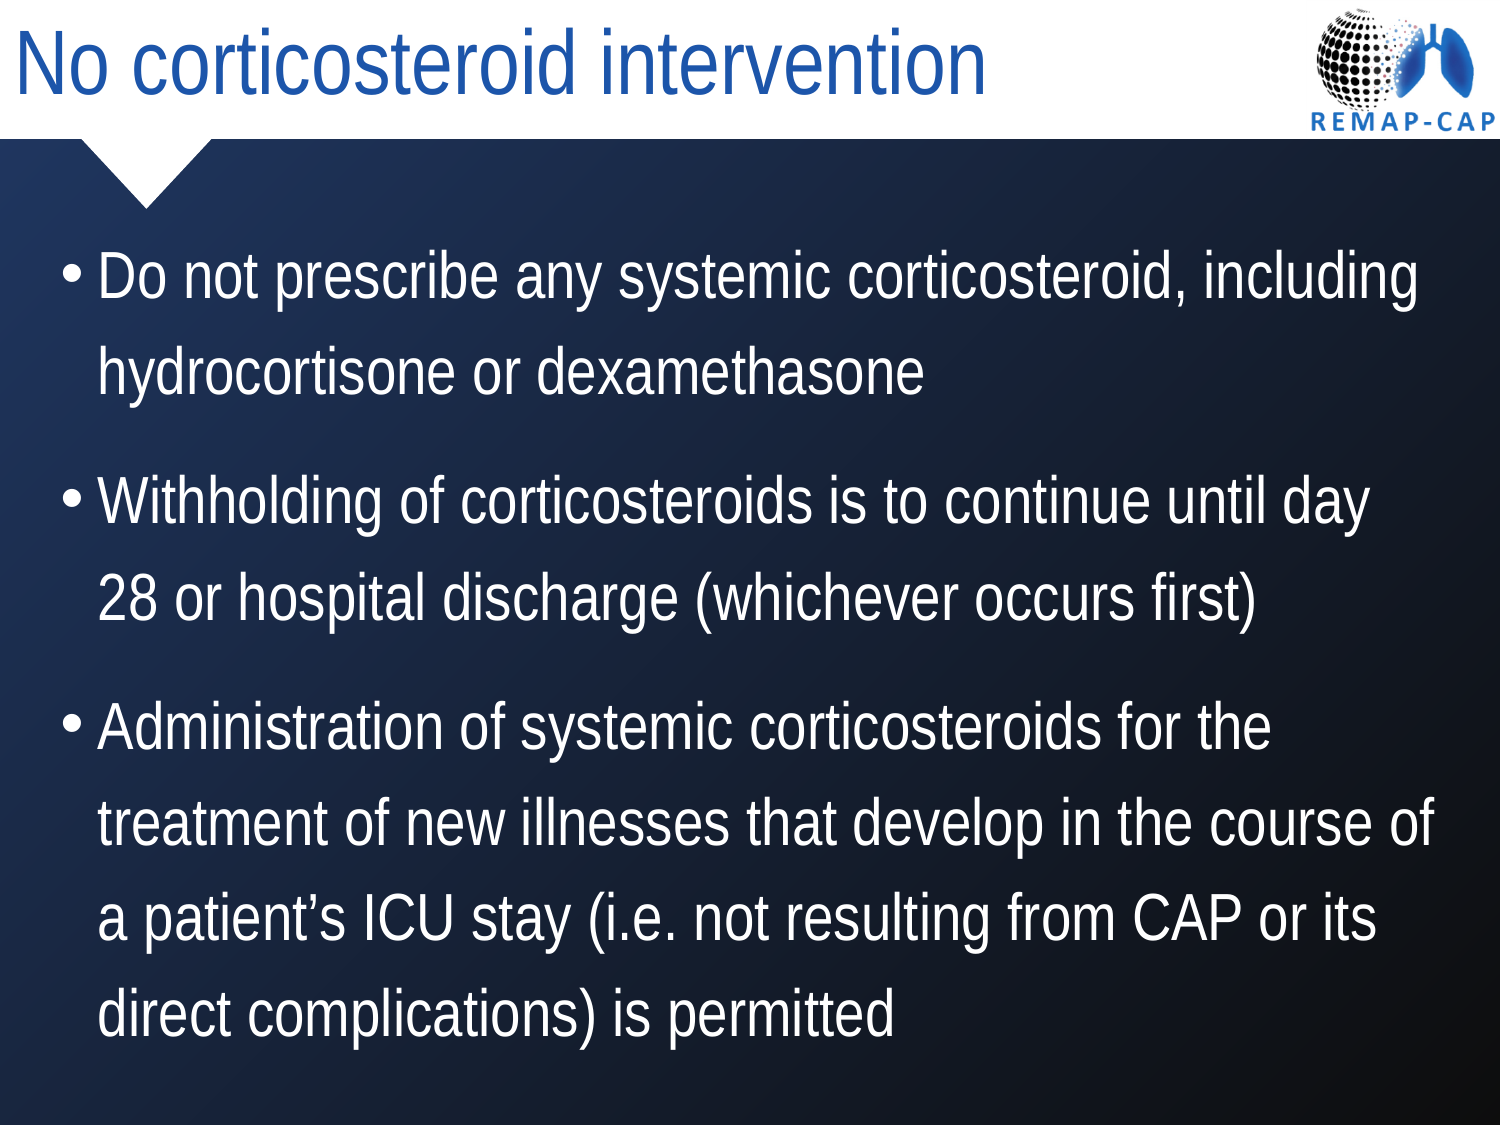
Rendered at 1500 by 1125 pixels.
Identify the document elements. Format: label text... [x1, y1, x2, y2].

list Do not prescribe any systemic corticosteroid, including hydrocortisone or dexamethasone Withholding of corticosteroids is to continue until day 28 or hospital discharge (whichever occurs first) Administration of systemic corticosteroids for the treatment of new illnesses that develop in the course of a patient’s ICU stay (i.e. not resulting from CAP or its direct complications) is permitted [45, 208, 1455, 991]
text_box No corticosteroid intervention [0, 0, 1048, 120]
picture [1306, 0, 1500, 138]
